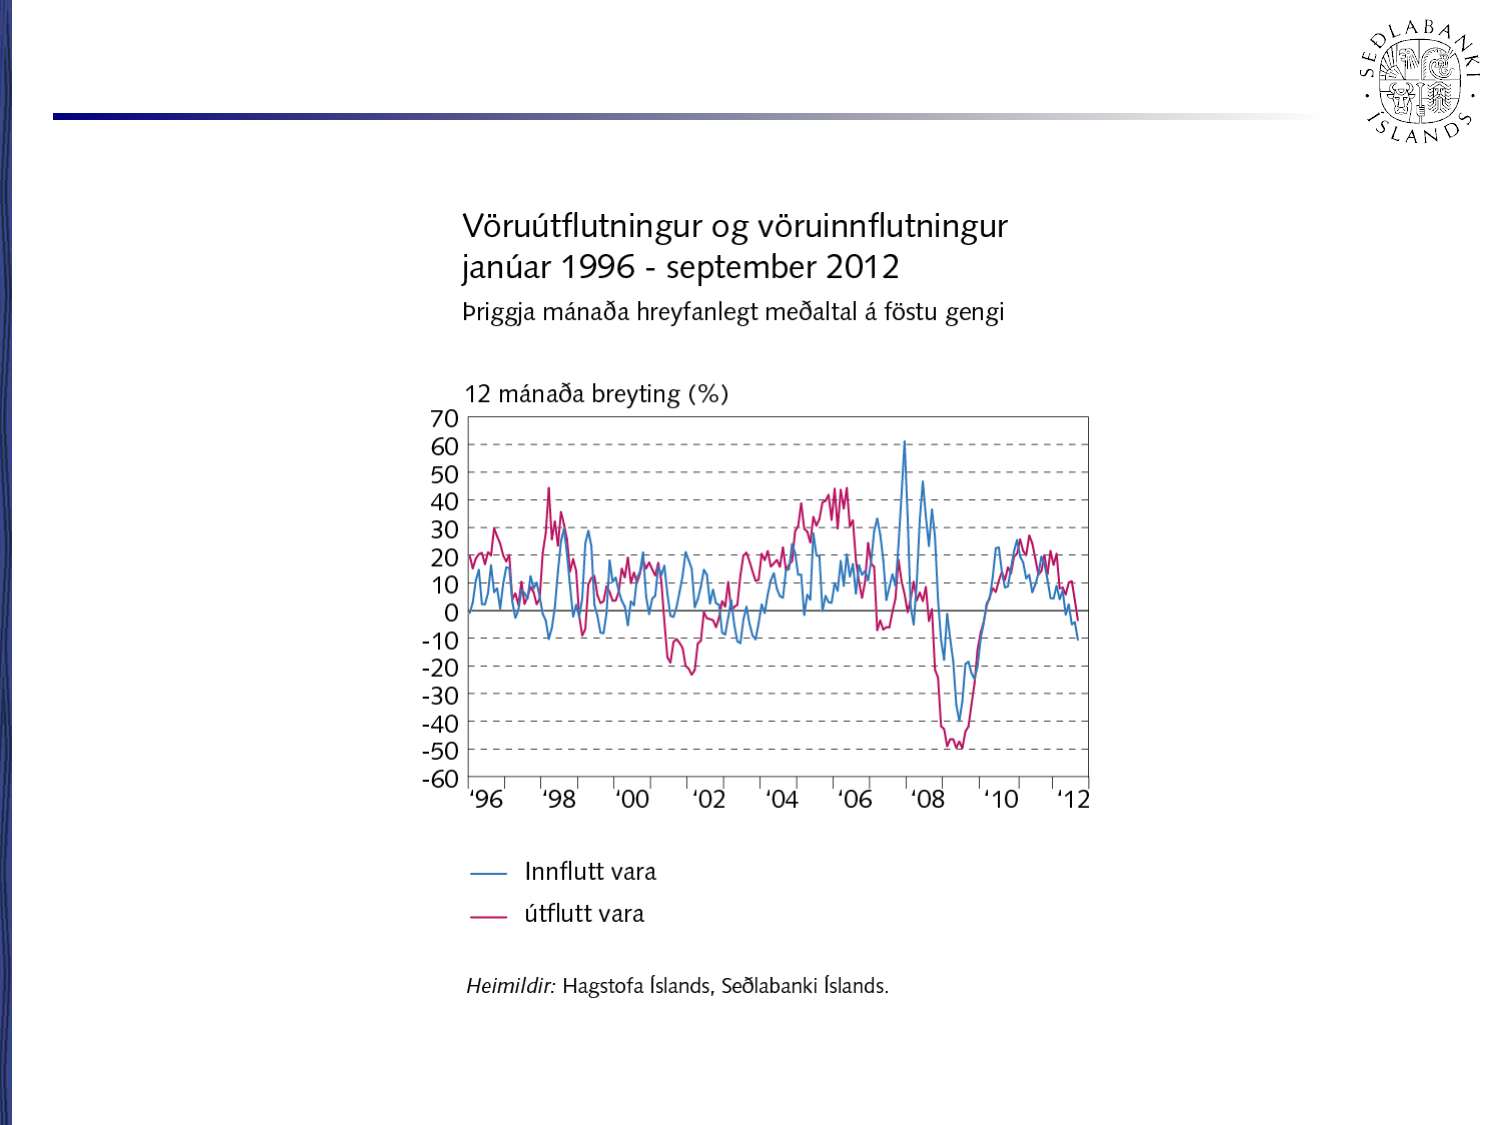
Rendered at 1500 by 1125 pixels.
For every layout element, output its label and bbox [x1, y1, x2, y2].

picture [1357, 18, 1482, 149]
picture [0, 0, 12, 1125]
list [421, 209, 1091, 998]
